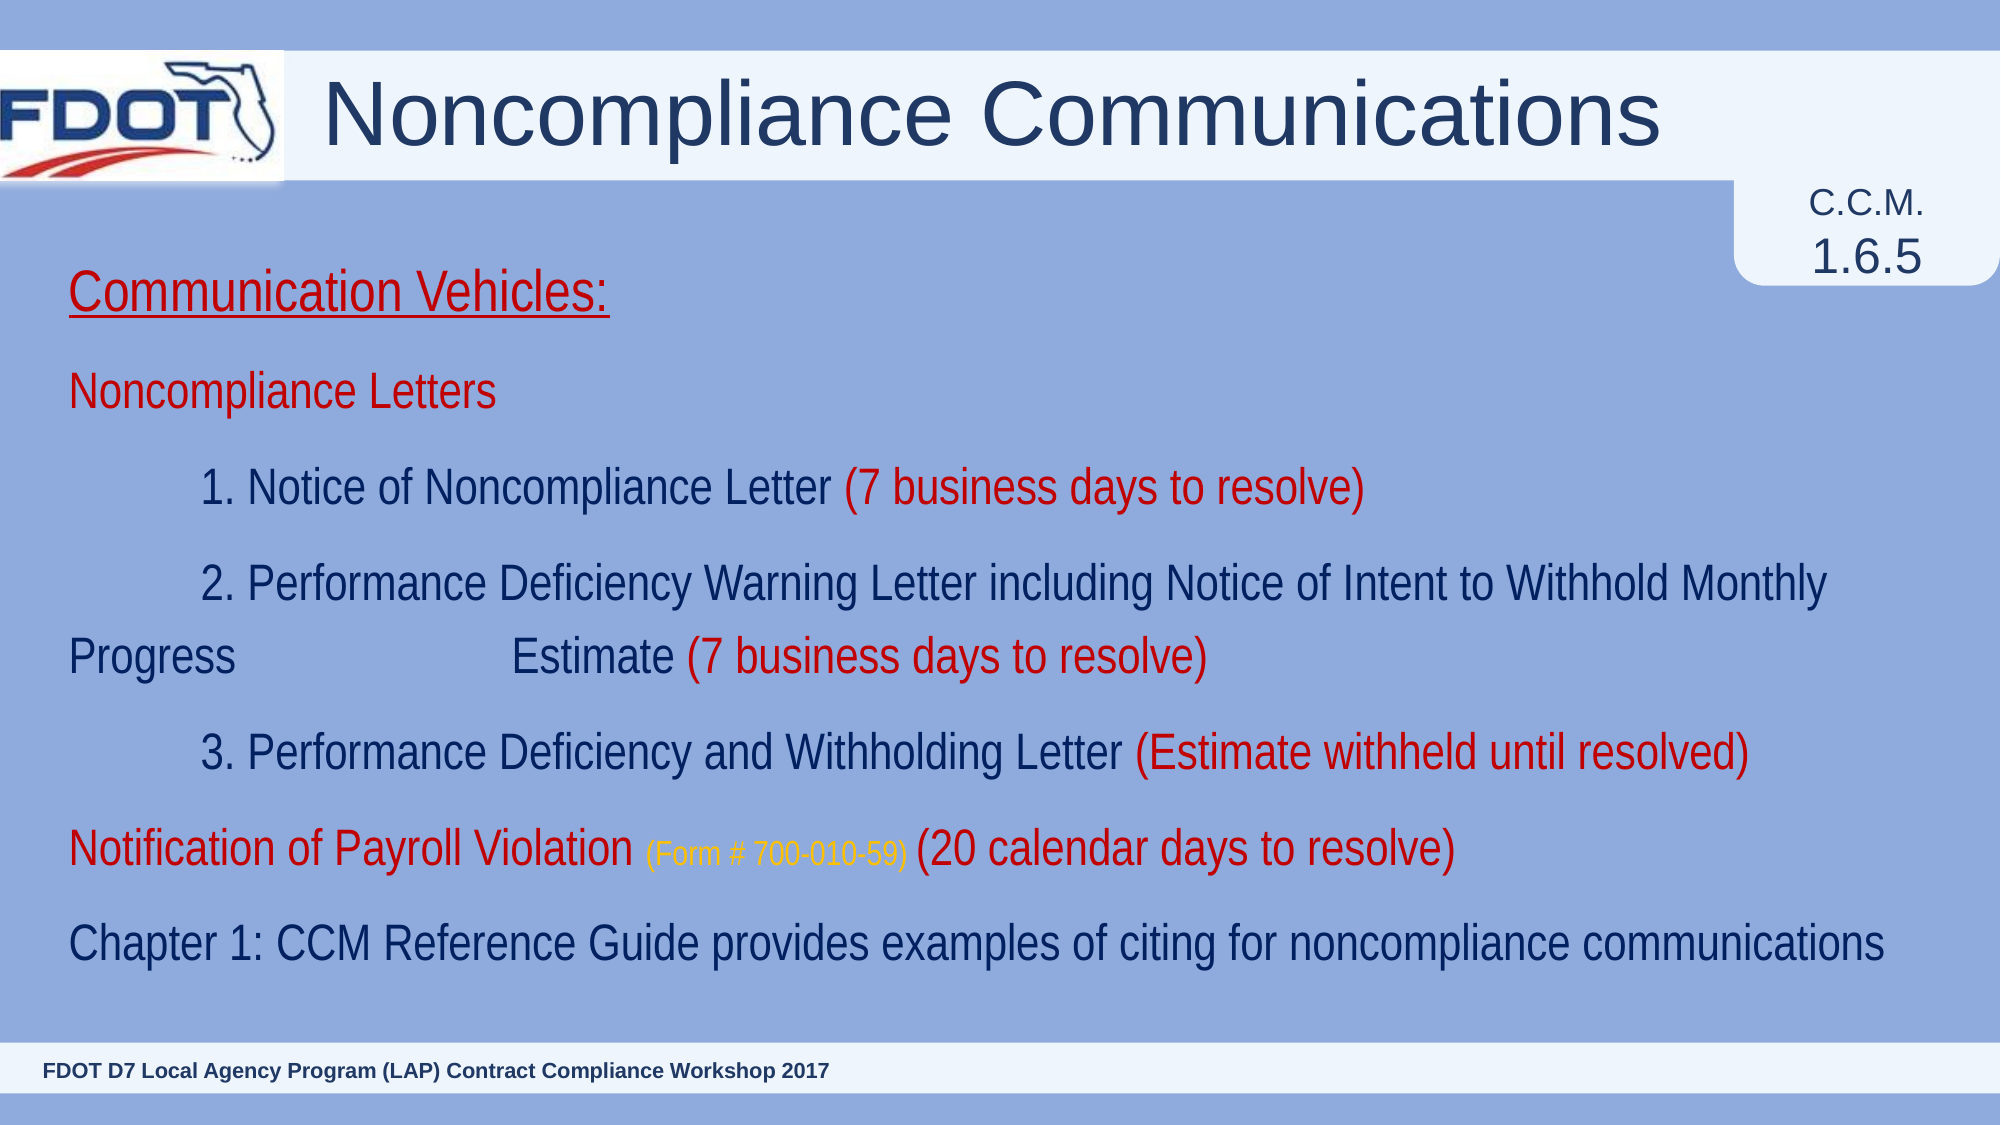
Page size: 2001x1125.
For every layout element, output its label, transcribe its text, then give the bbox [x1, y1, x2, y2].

list Communication Vehicles: Noncompliance Letters 1. Notice of Noncompliance Letter (7 business days to resolve) 2. Performance Deficiency Warning Letter including Notice of Intent to Withhold Monthly Progress Estimate (7 business days to resolve) 3. Performance Deficiency and Withholding Letter (Estimate withheld until resolved) Notification of Payroll Violation (Form # 700-010-59) (20 calendar days to resolve) Chapter 1: CCM Reference Guide provides examples of citing for noncompliance communications [53, 231, 1982, 992]
title Noncompliance Communications [307, 50, 2000, 181]
picture [0, 50, 284, 181]
slide_number 23 [1412, 1042, 1863, 1103]
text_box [1733, 101, 2000, 292]
